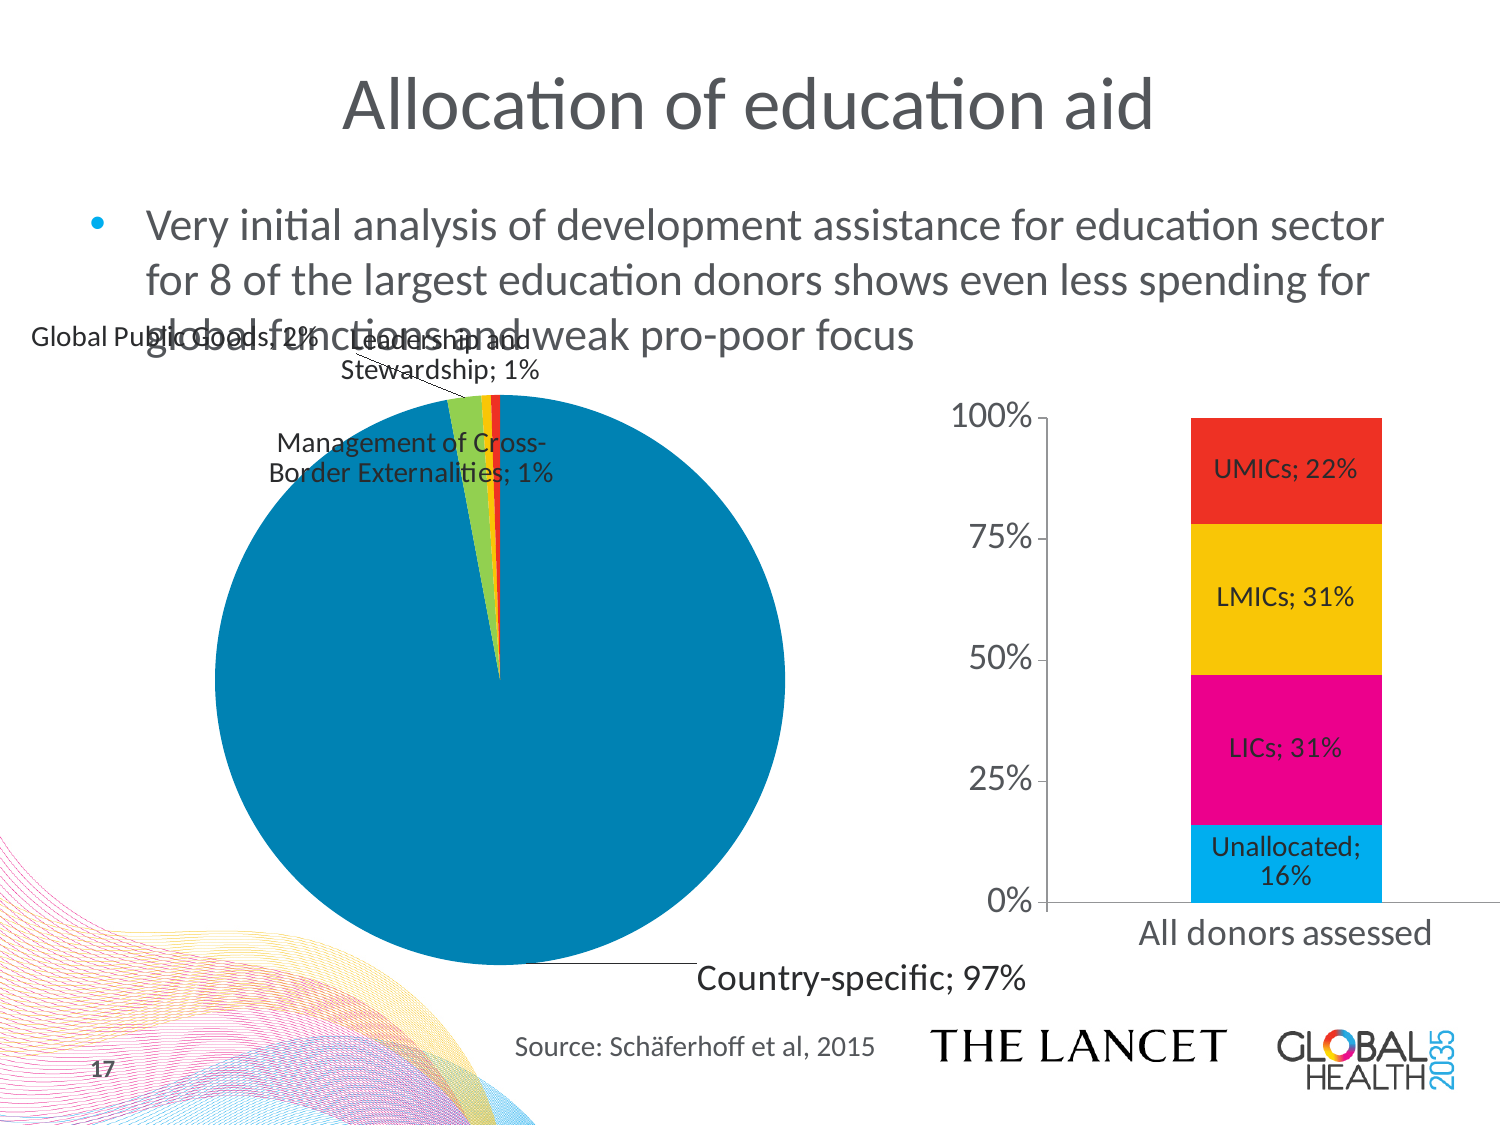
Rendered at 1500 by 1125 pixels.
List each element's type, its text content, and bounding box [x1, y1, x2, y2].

picture [0, 0, 1500, 387]
title Allocation of education aid [62, 37, 1438, 163]
slide_number 17 [75, 1037, 425, 1098]
chart [0, 312, 1500, 1026]
list Very initial analysis of development assistance for education sector for 8 of the largest education donors shows even less spending for global functions and weak pro-poor focus [74, 187, 1413, 375]
text_box Source: Schäferhoff et al, 2015 [500, 1035, 900, 1071]
picture [0, 967, 1500, 1125]
